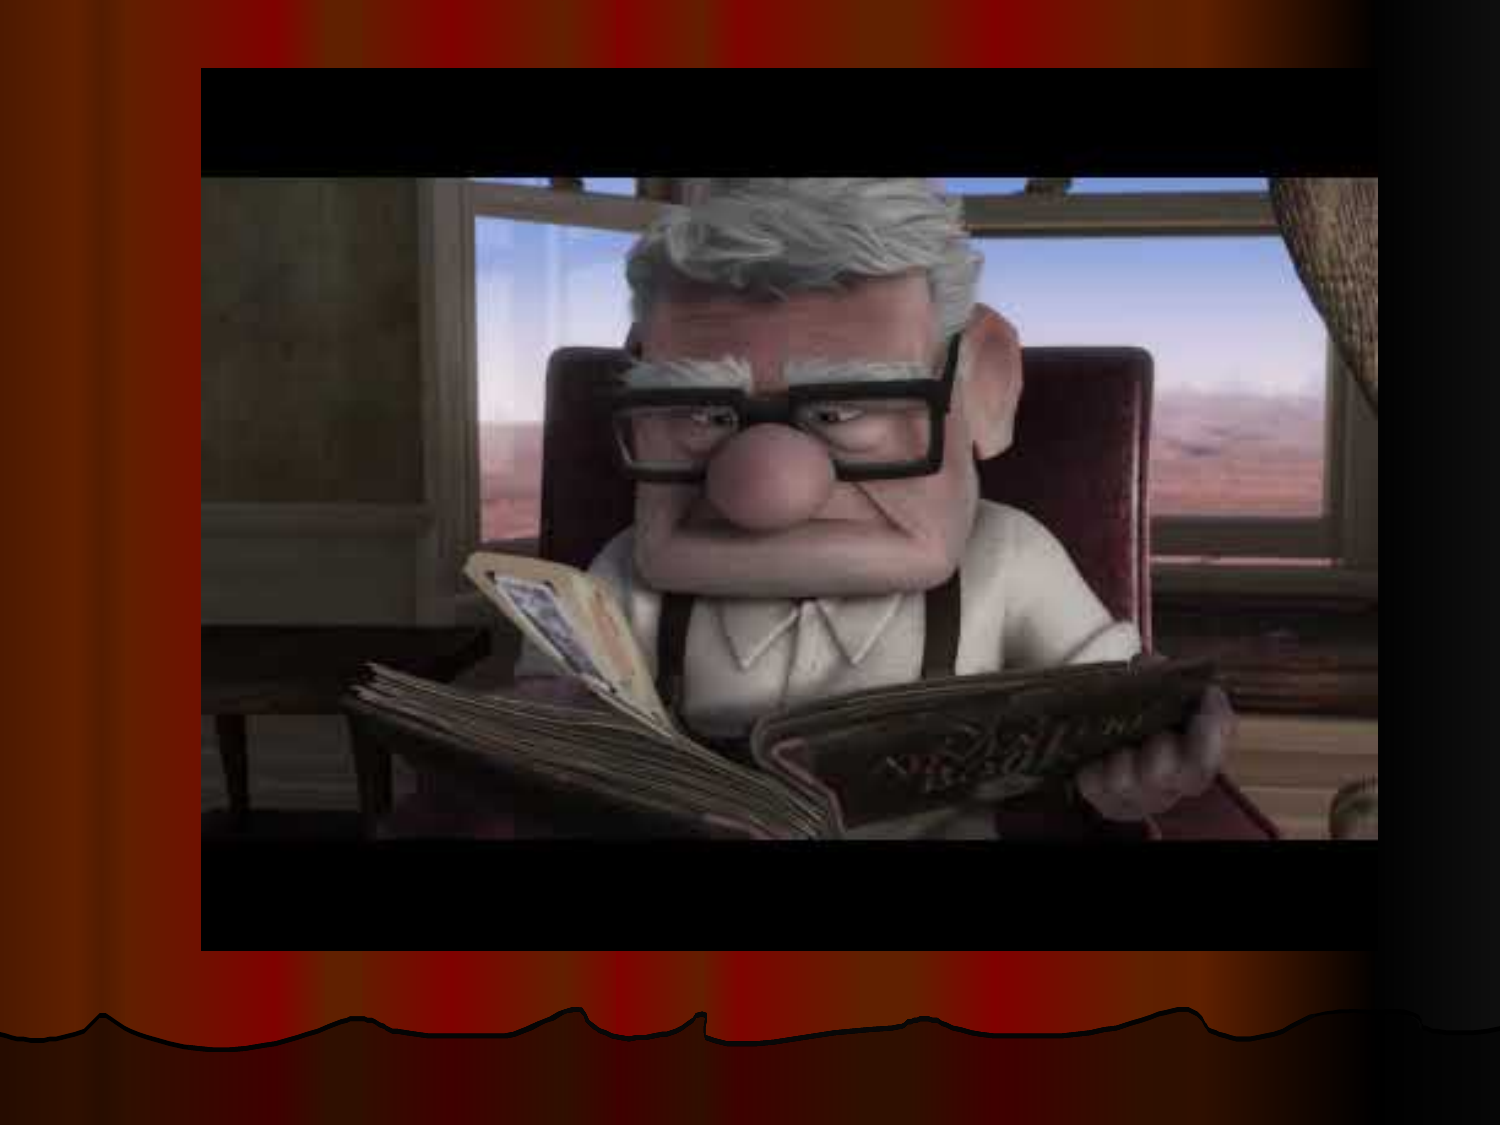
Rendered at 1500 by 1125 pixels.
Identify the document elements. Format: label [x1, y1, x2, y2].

picture [200, 68, 1378, 952]
